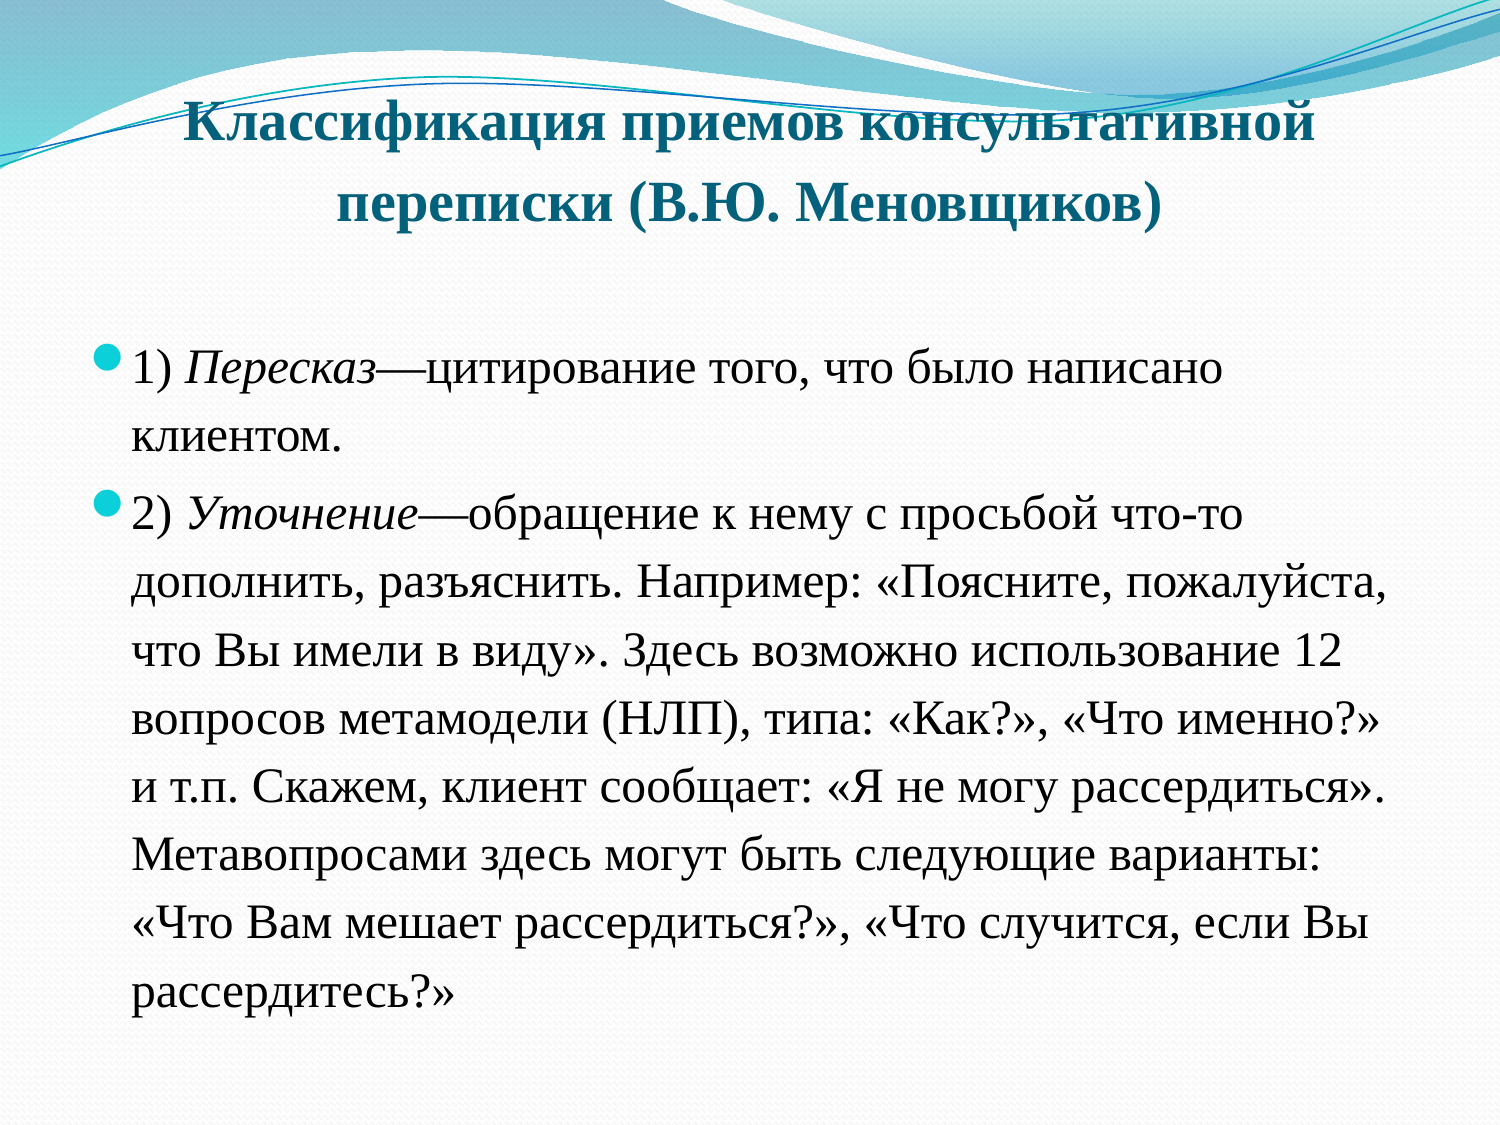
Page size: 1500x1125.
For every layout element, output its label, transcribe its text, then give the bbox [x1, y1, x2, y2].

list 1) Пересказ—цитирование того, что было написано клиентом. 2) Уточнение—обращение к нему с просьбой что-то дополнить, разъяснить. Например: «Поясните, пожалуйста, что Вы имели в виду». Здесь возможно использование 12 вопросов метамодели (НЛП), типа: «Как?», «Что именно?» и т.п. Скажем, клиент сообщает: «Я не могу рассердиться». Метавопросами здесь могут быть следующие варианты: «Что Вам мешает рассердиться?», «Что случится, если Вы рассердитесь?» [75, 317, 1425, 1038]
title Классификация приемов консультативной переписки (В.Ю. Меновщиков) [75, 115, 1425, 303]
